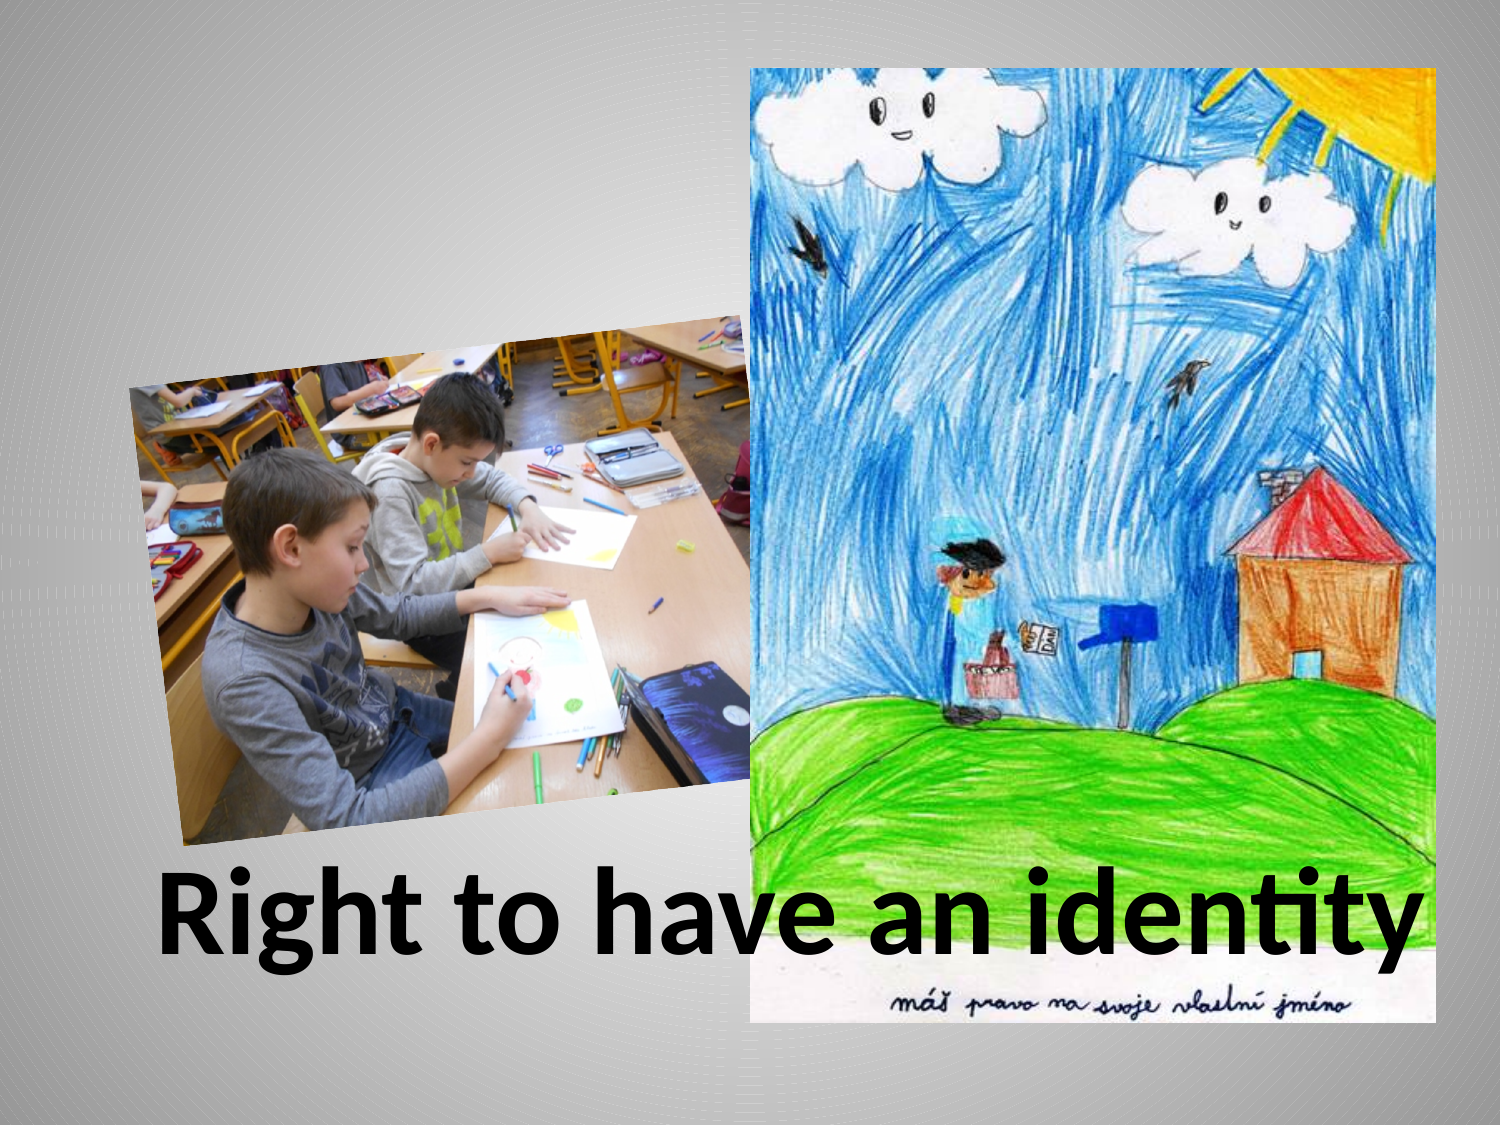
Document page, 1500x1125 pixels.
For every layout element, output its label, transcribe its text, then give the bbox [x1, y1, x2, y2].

text_box Right to have an identity [140, 822, 744, 987]
picture [129, 68, 1436, 1024]
